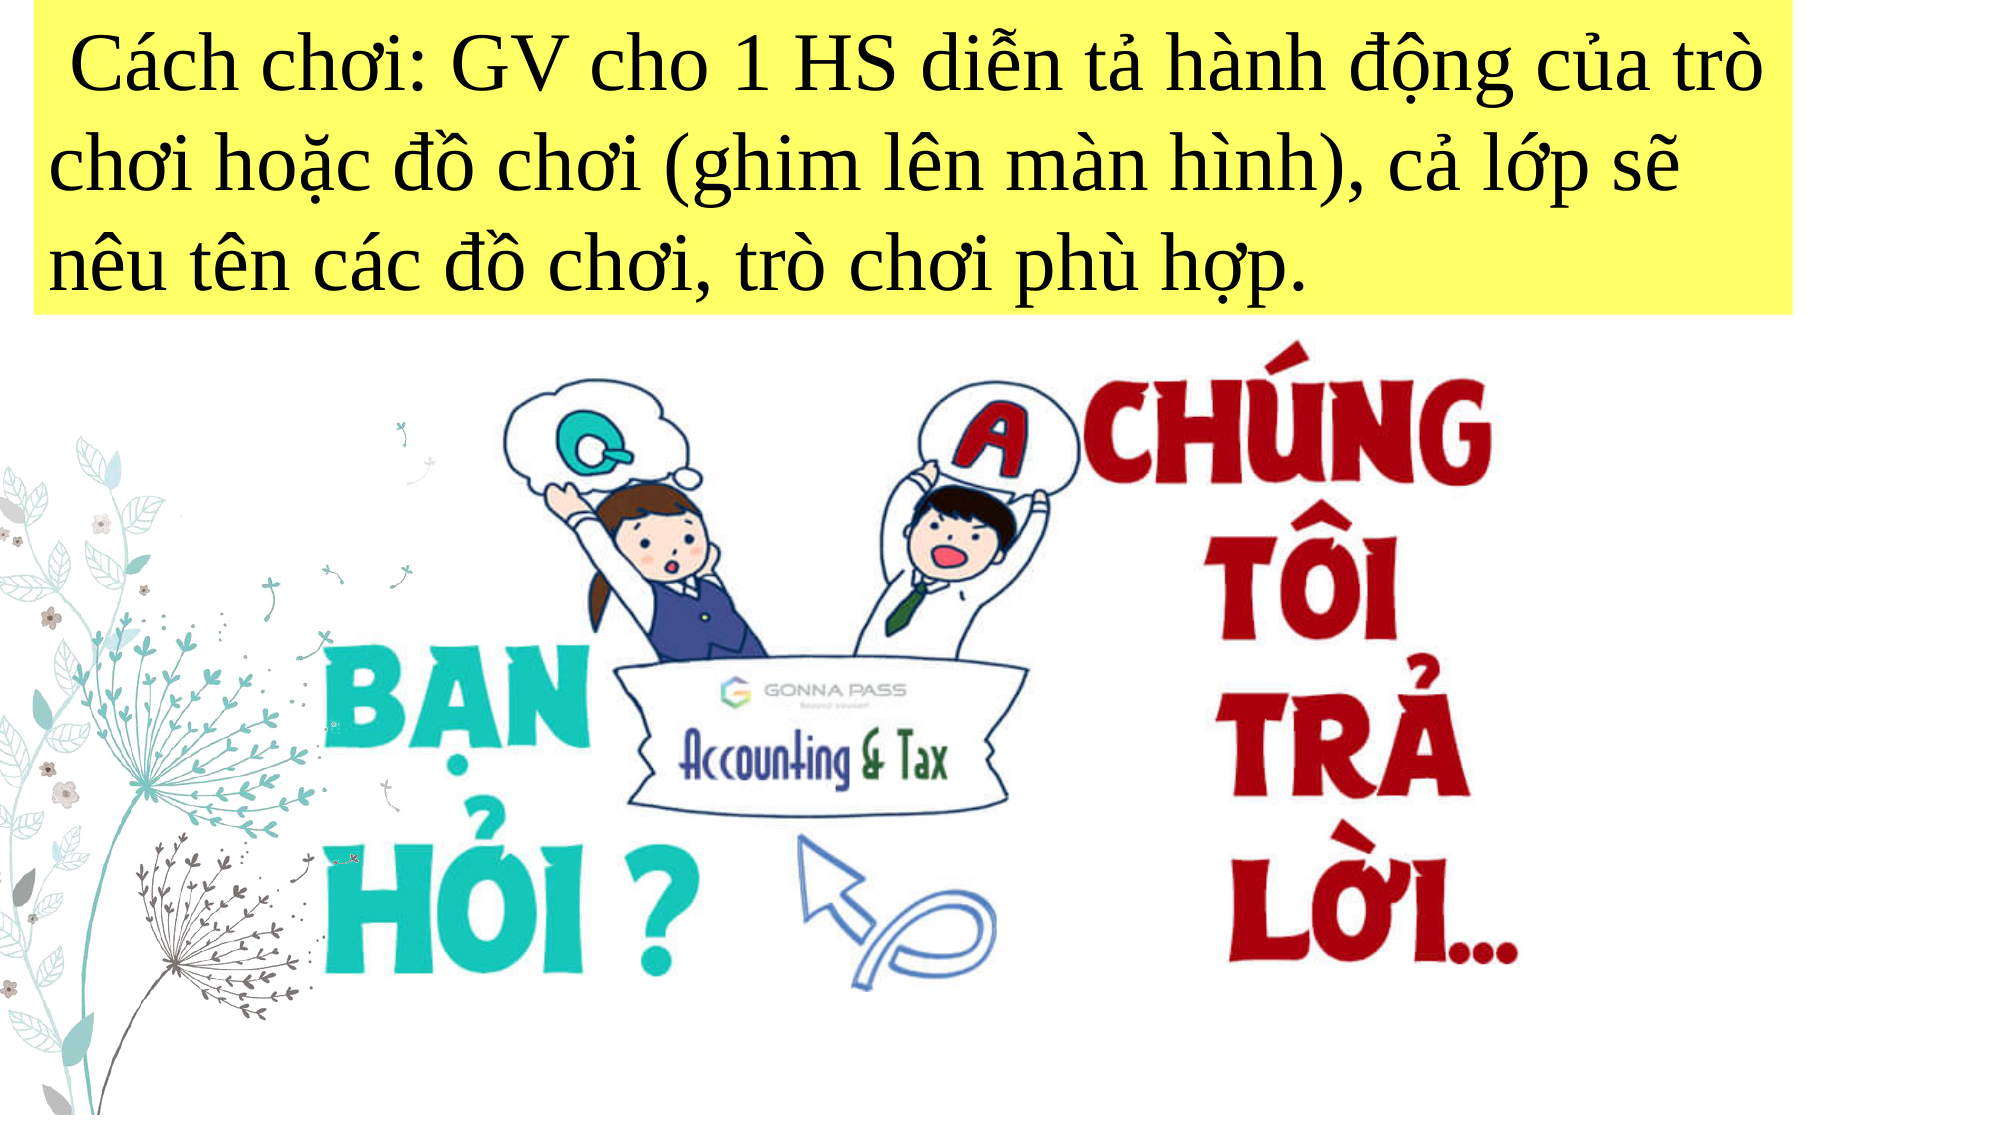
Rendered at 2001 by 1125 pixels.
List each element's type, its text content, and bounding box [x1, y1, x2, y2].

text_box Cách chơi: GV cho 1 HS diễn tả hành động của trò chơi hoặc đồ chơi (ghim lên màn hình), cả lớp sẽ nêu tên các đồ chơi, trò chơi phù hợp. [33, 0, 1793, 315]
picture [0, 302, 1521, 1115]
